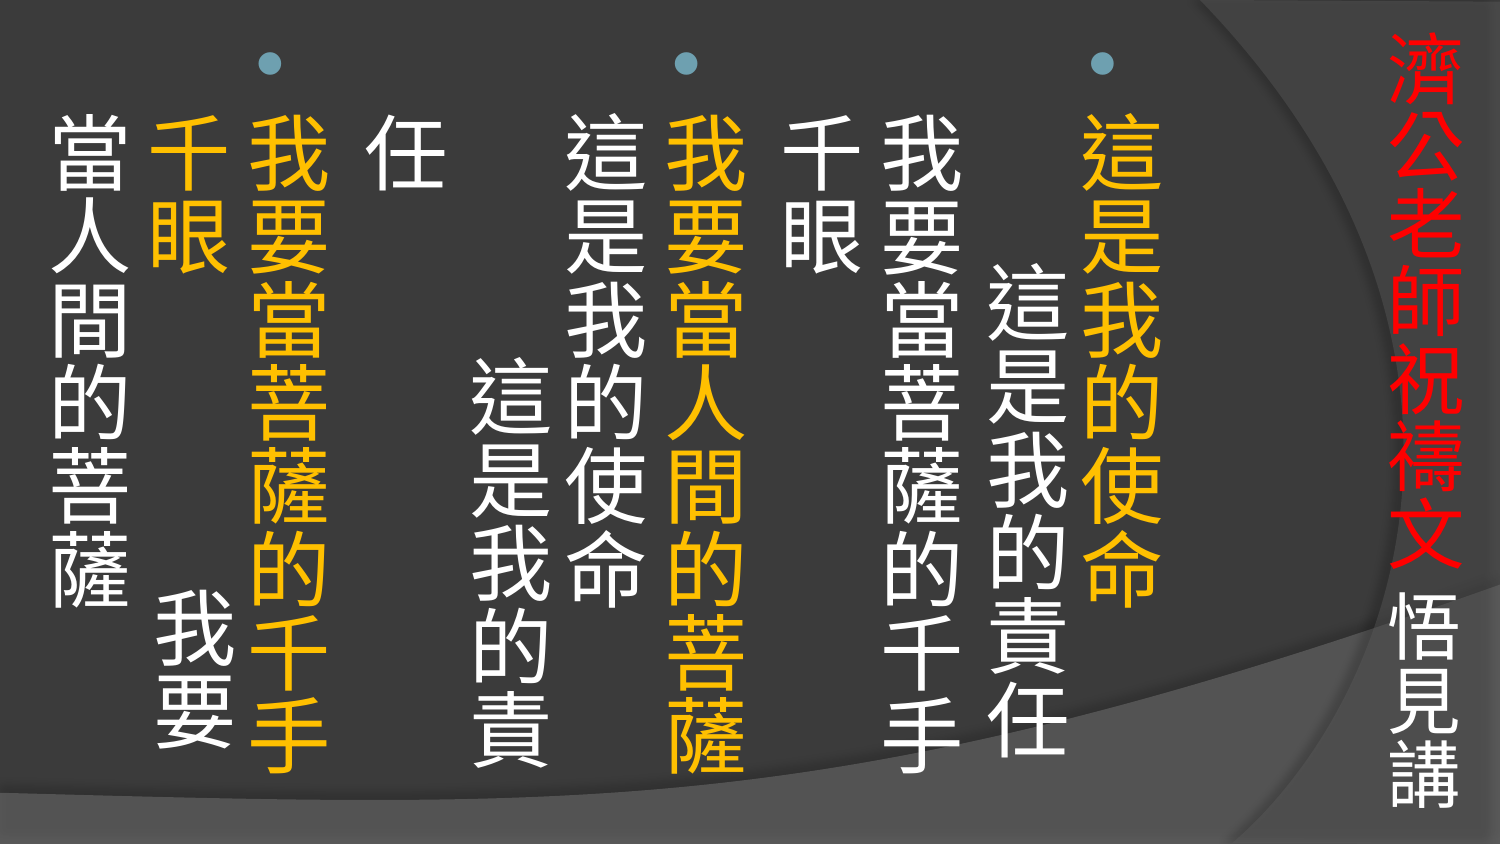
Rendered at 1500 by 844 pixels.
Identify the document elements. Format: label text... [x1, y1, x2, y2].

list 這是我的使命 這是我的責任 我要當菩薩的千手千眼 我要當人間的菩薩 這是我的使命 這是我的責任 我要當菩薩的千手千眼 我要當人間的菩薩 [29, 27, 1365, 820]
title 濟公老師祝禱文 悟見講 [1364, 21, 1483, 820]
